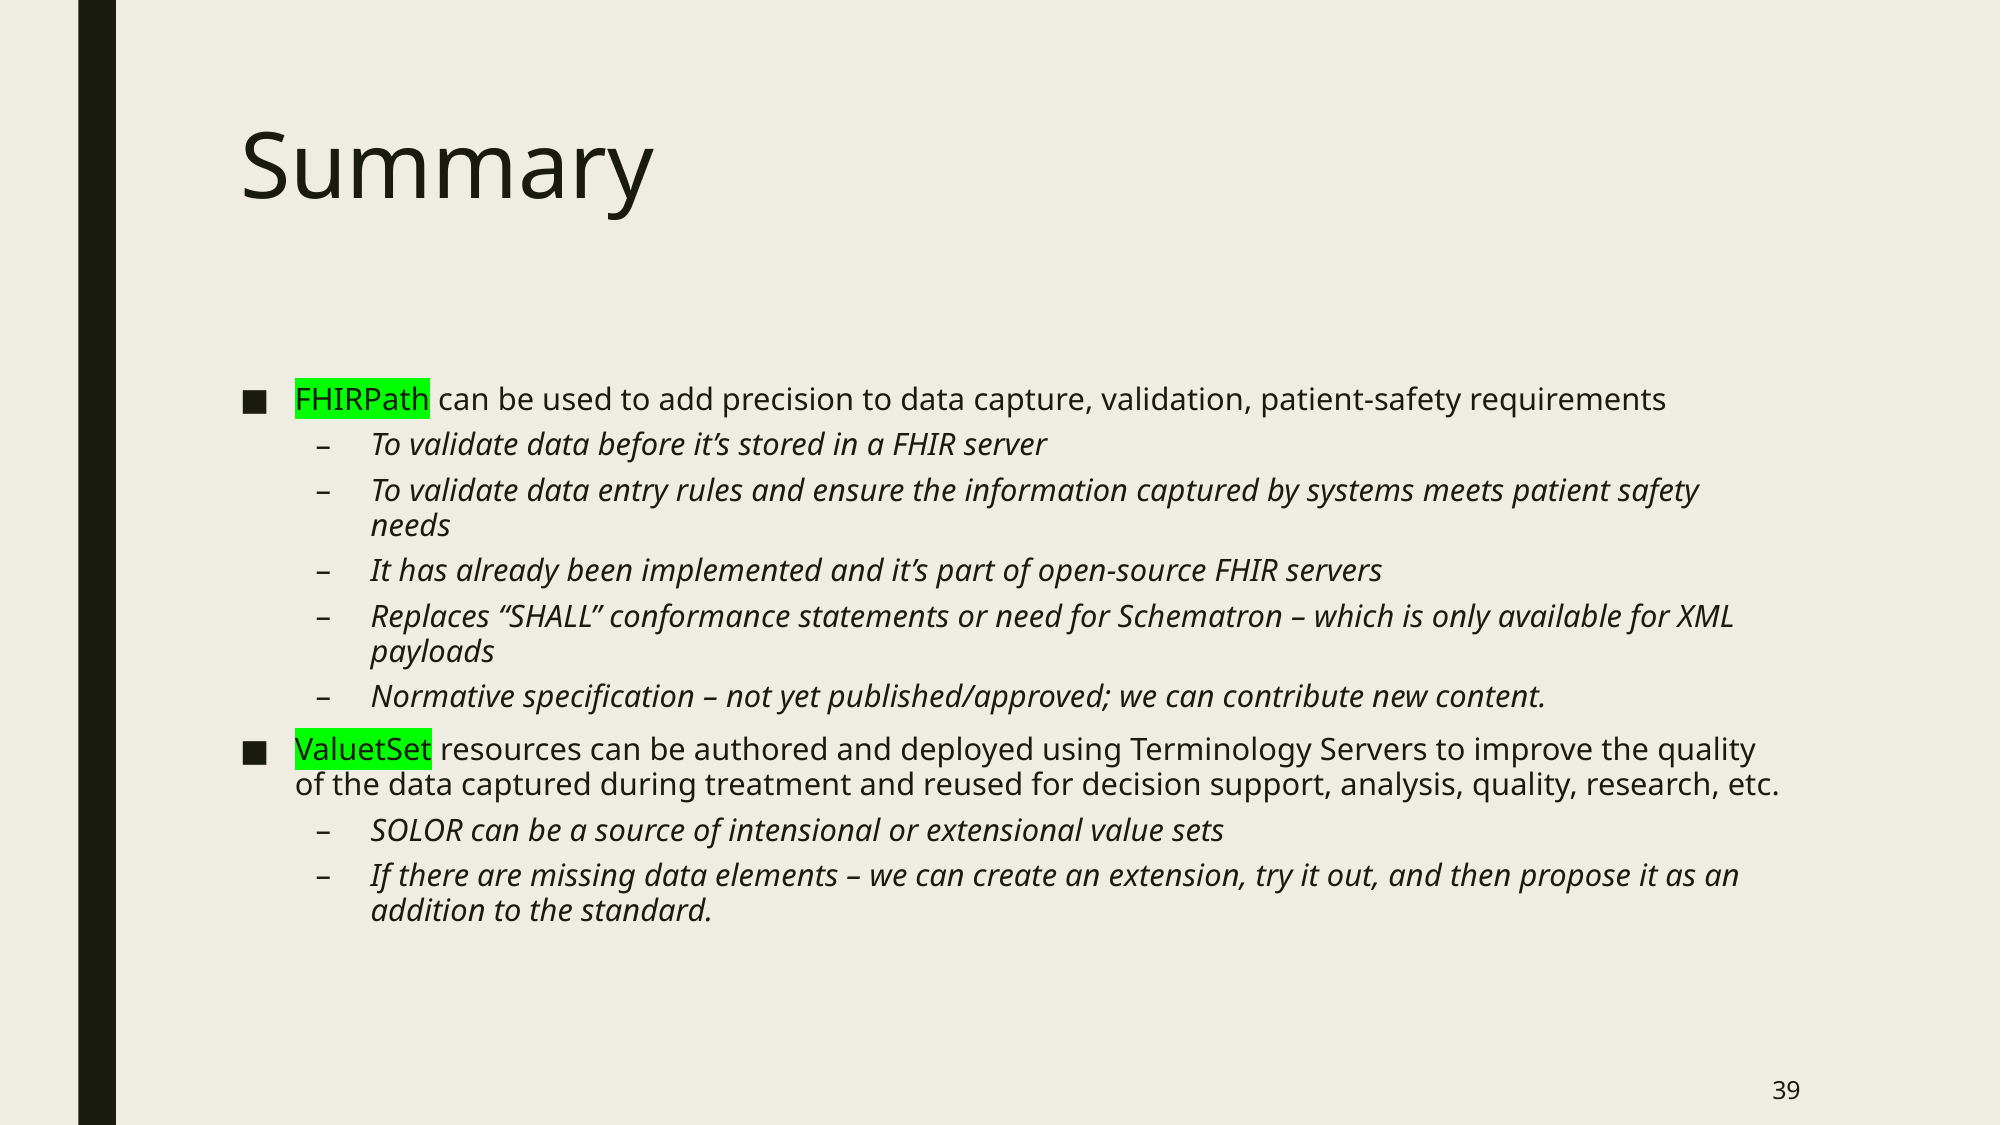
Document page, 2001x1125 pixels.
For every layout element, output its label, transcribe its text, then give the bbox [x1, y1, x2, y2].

title Summary [225, 112, 1800, 357]
list FHIRPath can be used to add precision to data capture, validation, patient-safety requirements To validate data before it’s stored in a FHIR server To validate data entry rules and ensure the information captured by systems meets patient safety needs It has already been implemented and it’s part of open-source FHIR servers Replaces “SHALL” conformance statements or need for Schematron – which is only available for XML payloads Normative specification – not yet published/approved; we can contribute new content. ValuetSet resources can be authored and deployed using Terminology Servers to improve the quality of the data captured during treatment and reused for decision support, analysis, quality, research, etc. SOLOR can be a source of intensional or extensional value sets If there are missing data elements – we can create an extension, try it out, and then propose it as an addition to the standard. [225, 375, 1800, 963]
slide_number 39 [1553, 1058, 1816, 1125]
